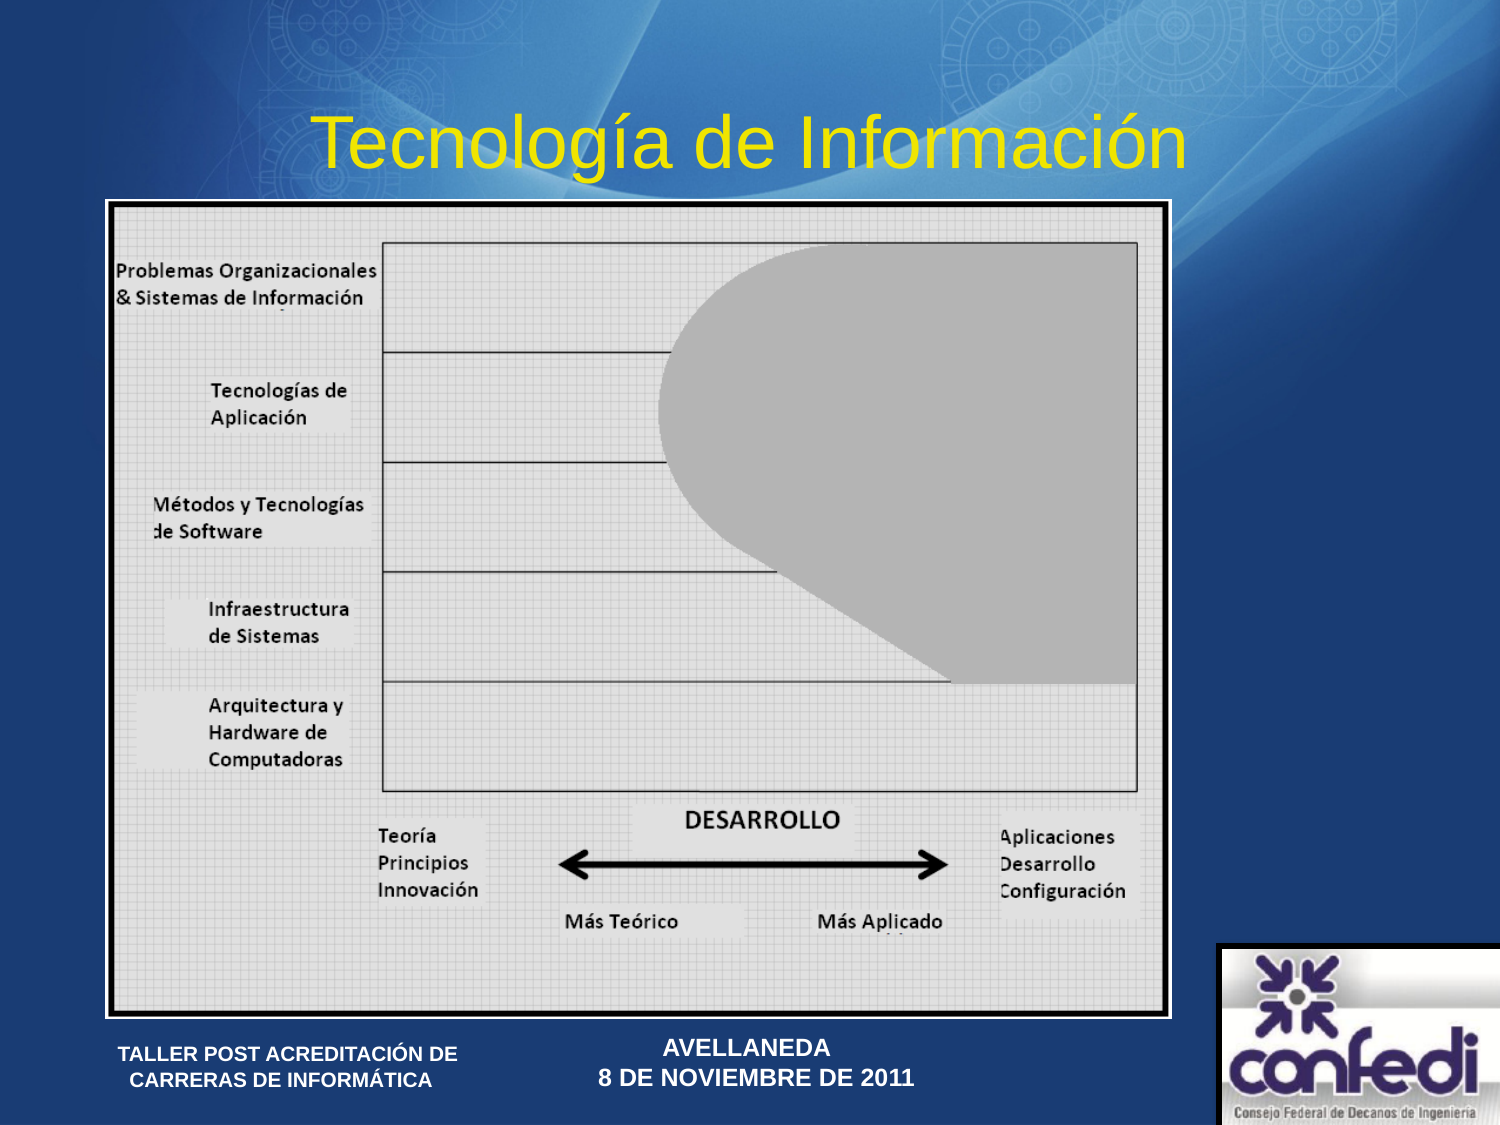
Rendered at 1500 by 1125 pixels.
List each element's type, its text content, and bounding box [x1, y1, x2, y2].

picture [1222, 949, 1500, 1125]
title Tecnología de Información [74, 44, 1426, 233]
slide_number TALLER POST ACREDITACIÓN DE CARRERAS DE INFORMÁTICA [75, 1024, 493, 1103]
picture [0, 0, 1500, 1125]
footer Avellaneda 8 de Noviembre de 2011 [512, 1027, 988, 1103]
